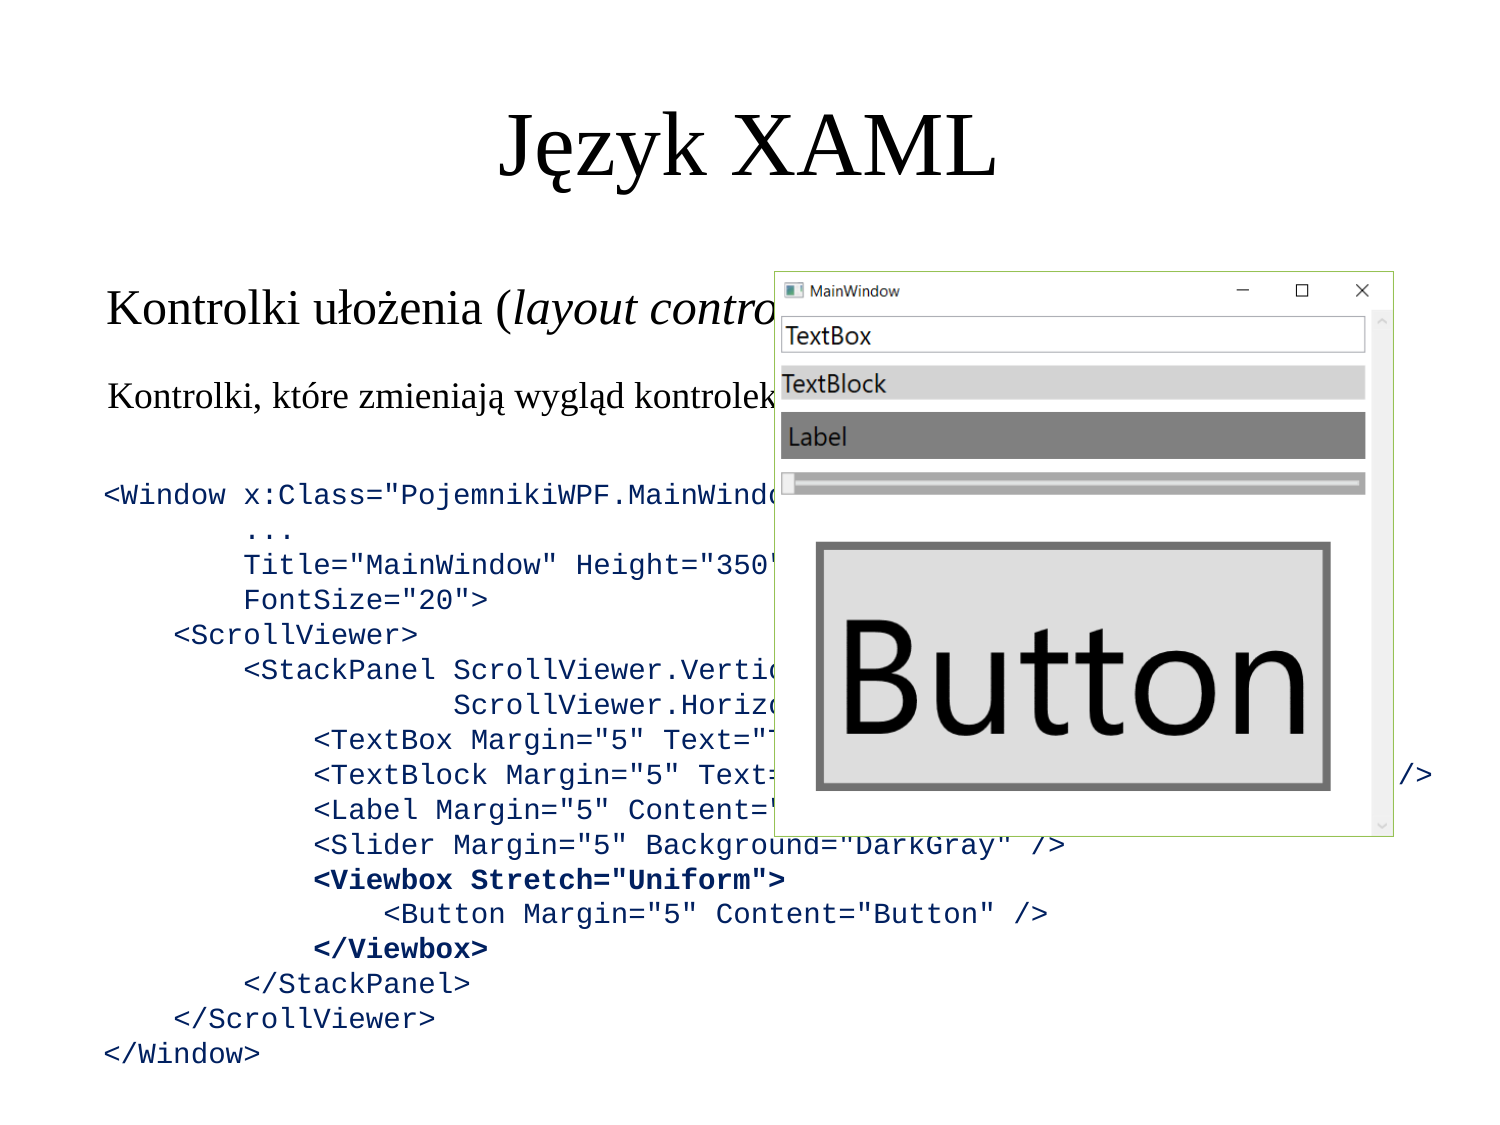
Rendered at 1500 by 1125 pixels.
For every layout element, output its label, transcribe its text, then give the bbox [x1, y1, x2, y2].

picture [773, 271, 1394, 838]
text_box Kontrolki ułożenia (layout controls) [91, 267, 844, 342]
text_box Kontrolki, które zmieniają wygląd kontrolek zagnieżdżonych lub ich grup [92, 363, 768, 424]
text_box <Window x:Class="PojemnikiWPF.MainWindow" ... Title="MainWindow" Height="350" Width="525" FontSize="20"> <ScrollViewer> <StackPanel ScrollViewer.VerticalScrollBarVisibility="Auto" ScrollViewer.HorizontalScrollBarVisibility="Auto"> <TextBox Margin="5" Text="TextBox" /> <TextBlock Margin="5" Text="TextBlock" Background="LightGray" /> <Label Margin="5" Content="Label" Background="Gray" /> <Slider Margin="5" Background="DarkGray" /> <Viewbox Stretch="Uniform"> <Button Margin="5" Content="Button" /> </Viewbox> </StackPanel> </ScrollViewer> </Window> [88, 467, 1459, 1077]
title Język XAML [75, 45, 1425, 233]
